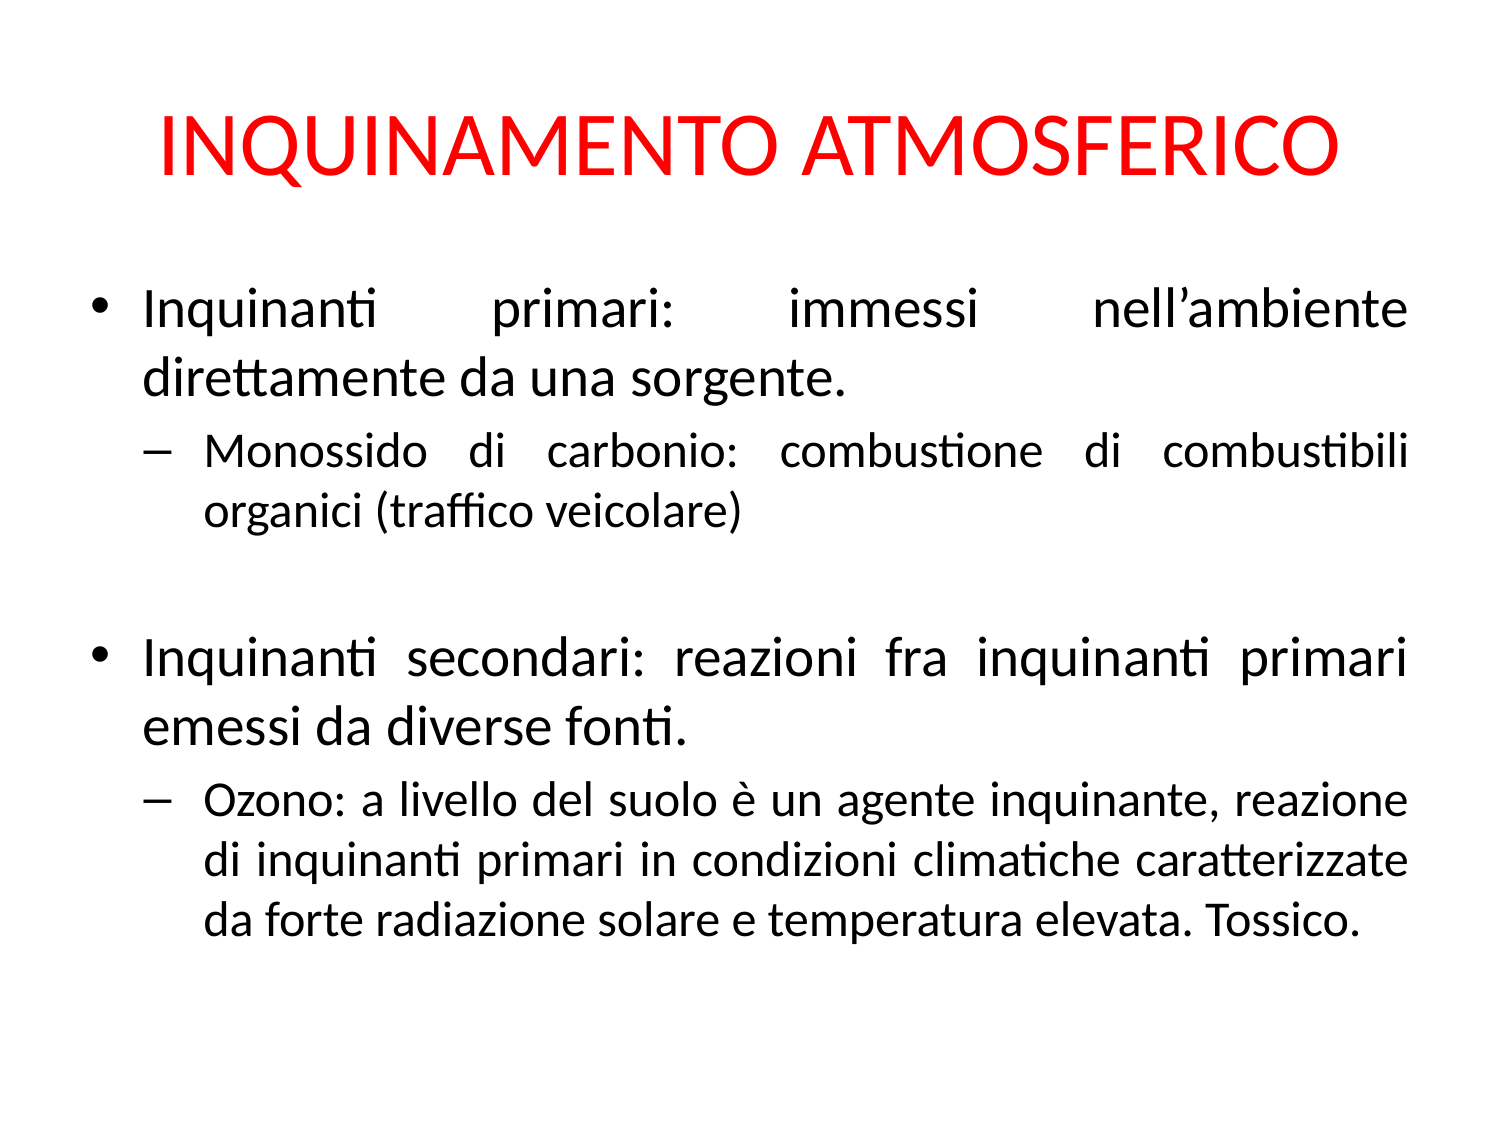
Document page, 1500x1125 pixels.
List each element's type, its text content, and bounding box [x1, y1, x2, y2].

list Inquinanti primari: immessi nell’ambiente direttamente da una sorgente. Monossido di carbonio: combustione di combustibili organici (traffico veicolare) Inquinanti secondari: reazioni fra inquinanti primari emessi da diverse fonti. Ozono: a livello del suolo è un agente inquinante, reazione di inquinanti primari in condizioni climatiche caratterizzate da forte radiazione solare e temperatura elevata. Tossico. [75, 262, 1425, 1005]
title INQUINAMENTO ATMOSFERICO [75, 45, 1425, 233]
